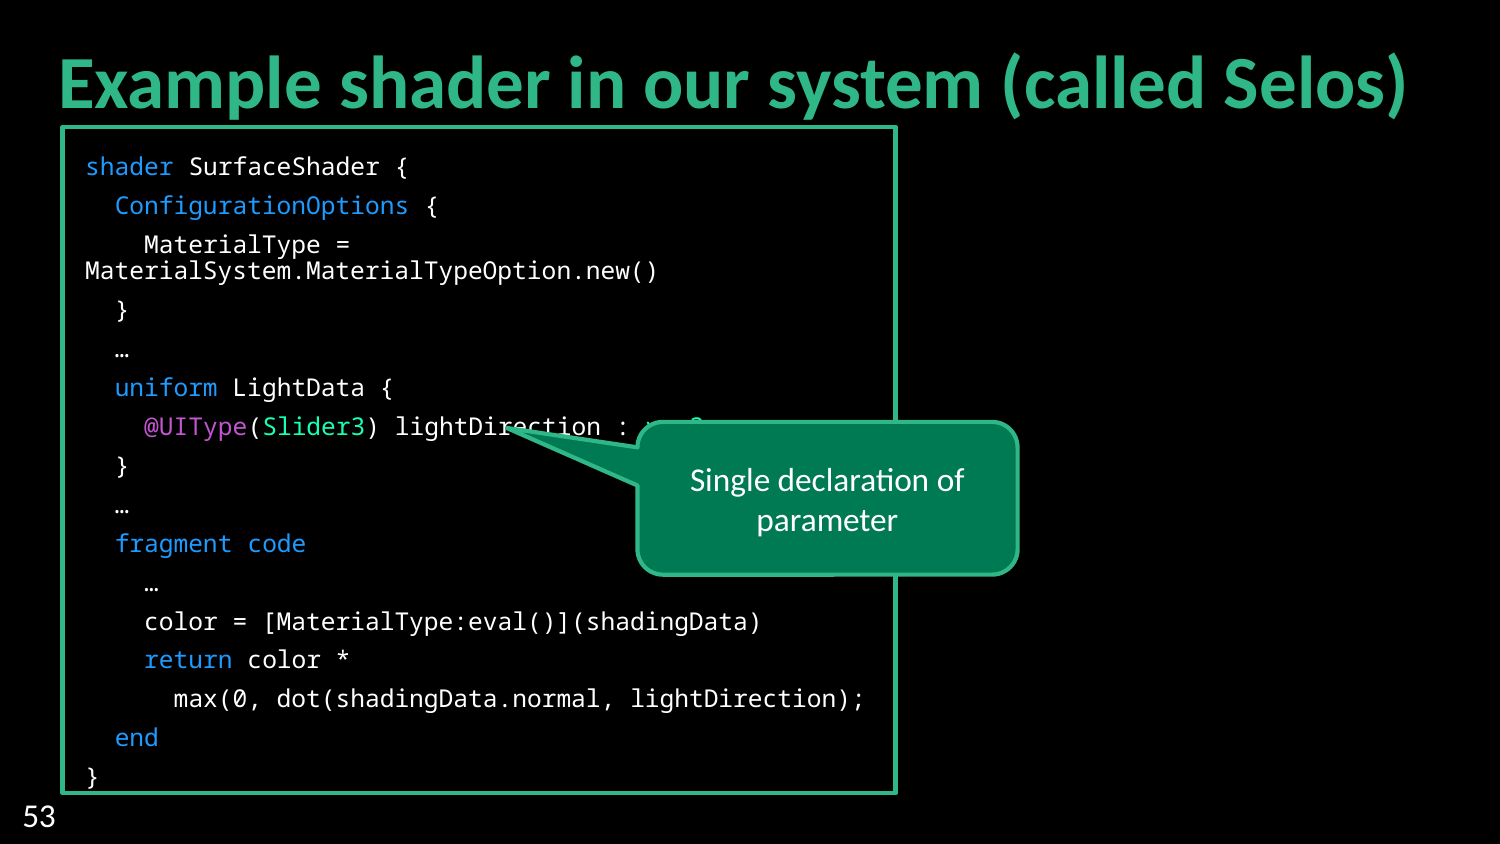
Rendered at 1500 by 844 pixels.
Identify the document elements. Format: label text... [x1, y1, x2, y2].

list shader SurfaceShader { ConfigurationOptions { MaterialType = MaterialSystem.MaterialTypeOption.new() } … uniform LightData { @UIType(Slider3) lightDirection : vec3 } … fragment code … color = [MaterialType:eval()](shadingData) return color * max(0, dot(shadingData.normal, lightDirection); end } [62, 127, 896, 794]
text_box Single declaration of parameter [504, 419, 1020, 577]
title Example shader in our system (called Selos) [58, 33, 1457, 139]
slide_number 53 [6, 784, 71, 844]
